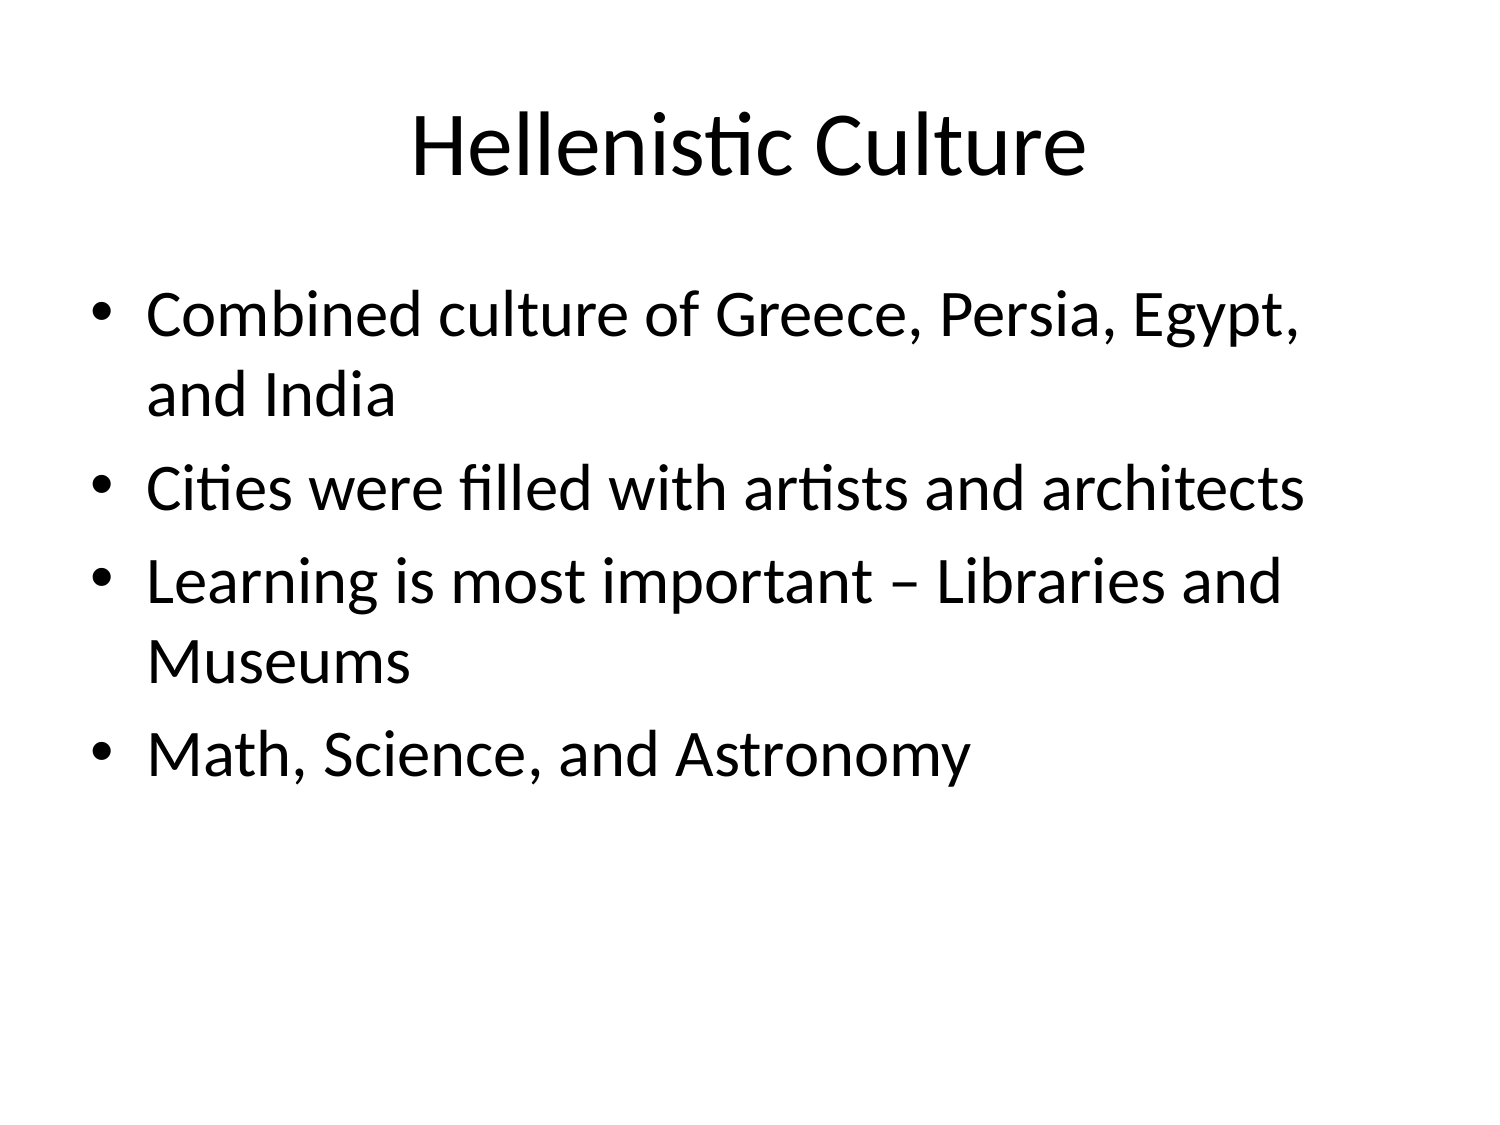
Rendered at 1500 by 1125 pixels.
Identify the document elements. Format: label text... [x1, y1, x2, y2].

list Combined culture of Greece, Persia, Egypt, and India Cities were filled with artists and architects Learning is most important – Libraries and Museums Math, Science, and Astronomy [75, 262, 1425, 1005]
title Hellenistic Culture [75, 45, 1425, 233]
